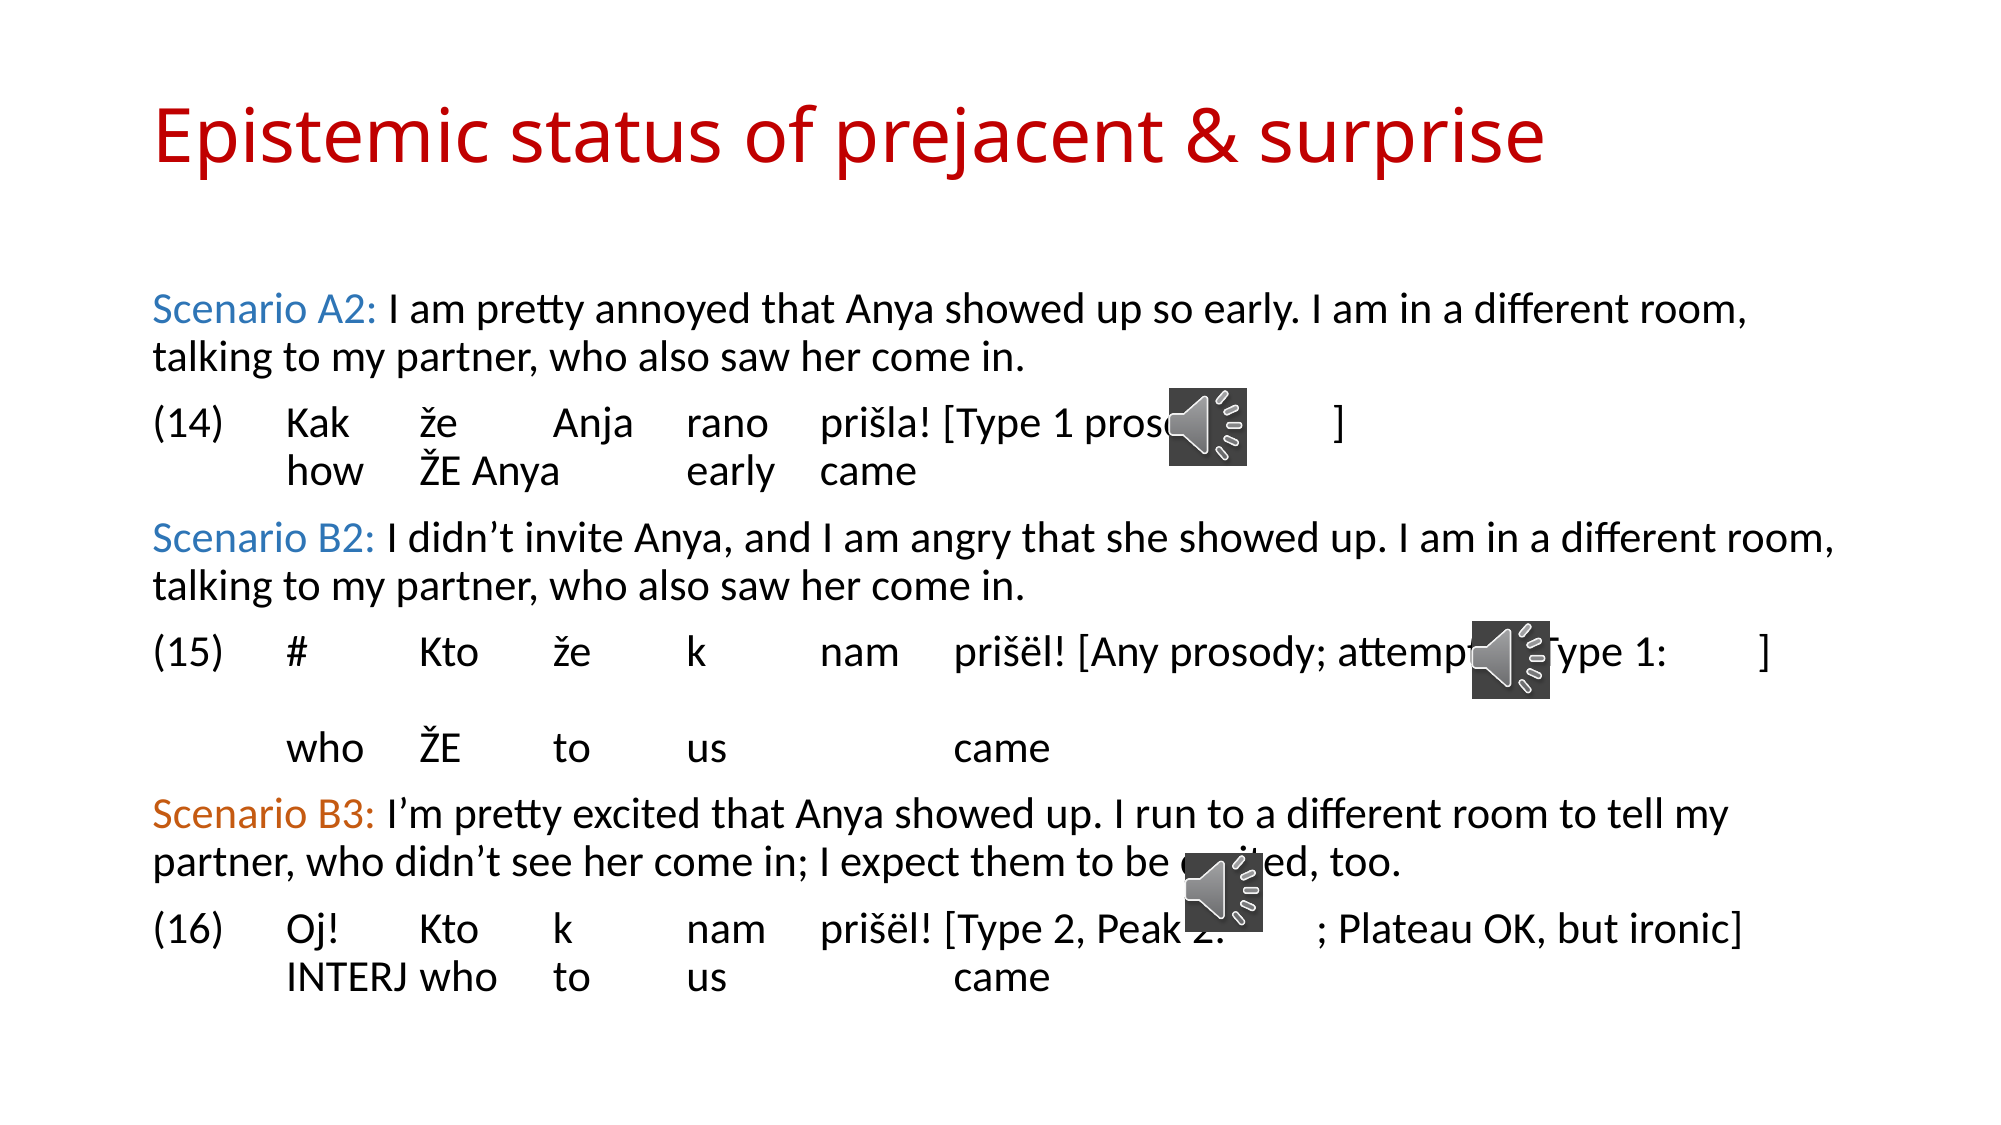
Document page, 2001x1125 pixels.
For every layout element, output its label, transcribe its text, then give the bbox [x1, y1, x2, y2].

picture [1470, 620, 1551, 701]
picture [1183, 852, 1264, 933]
list Scenario A2: I am pretty annoyed that Anya showed up so early. I am in a different room, talking to my partner, who also saw her come in. (14) Kak že Anja rano prišla! [Type 1 prosody: ] how ŽE Anya early came Scenario B2: I didn’t invite Anya, and I am angry that she showed up. I am in a different room, talking to my partner, who also saw her come in. (15) # Kto že k nam prišёl! [Any prosody; attempt at Type 1: ] who ŽE to us came Scenario B3: I’m pretty excited that Anya showed up. I run to a different room to tell my partner, who didn’t see her come in; I expect them to be excited, too. (16) Oj! Kto k nam prišёl! [Type 2, Peak 2: ; Plateau OK, but ironic] INTERJ who to us came [137, 277, 1863, 1014]
title Epistemic status of prejacent & surprise [137, 0, 1863, 277]
picture [1167, 387, 1248, 468]
